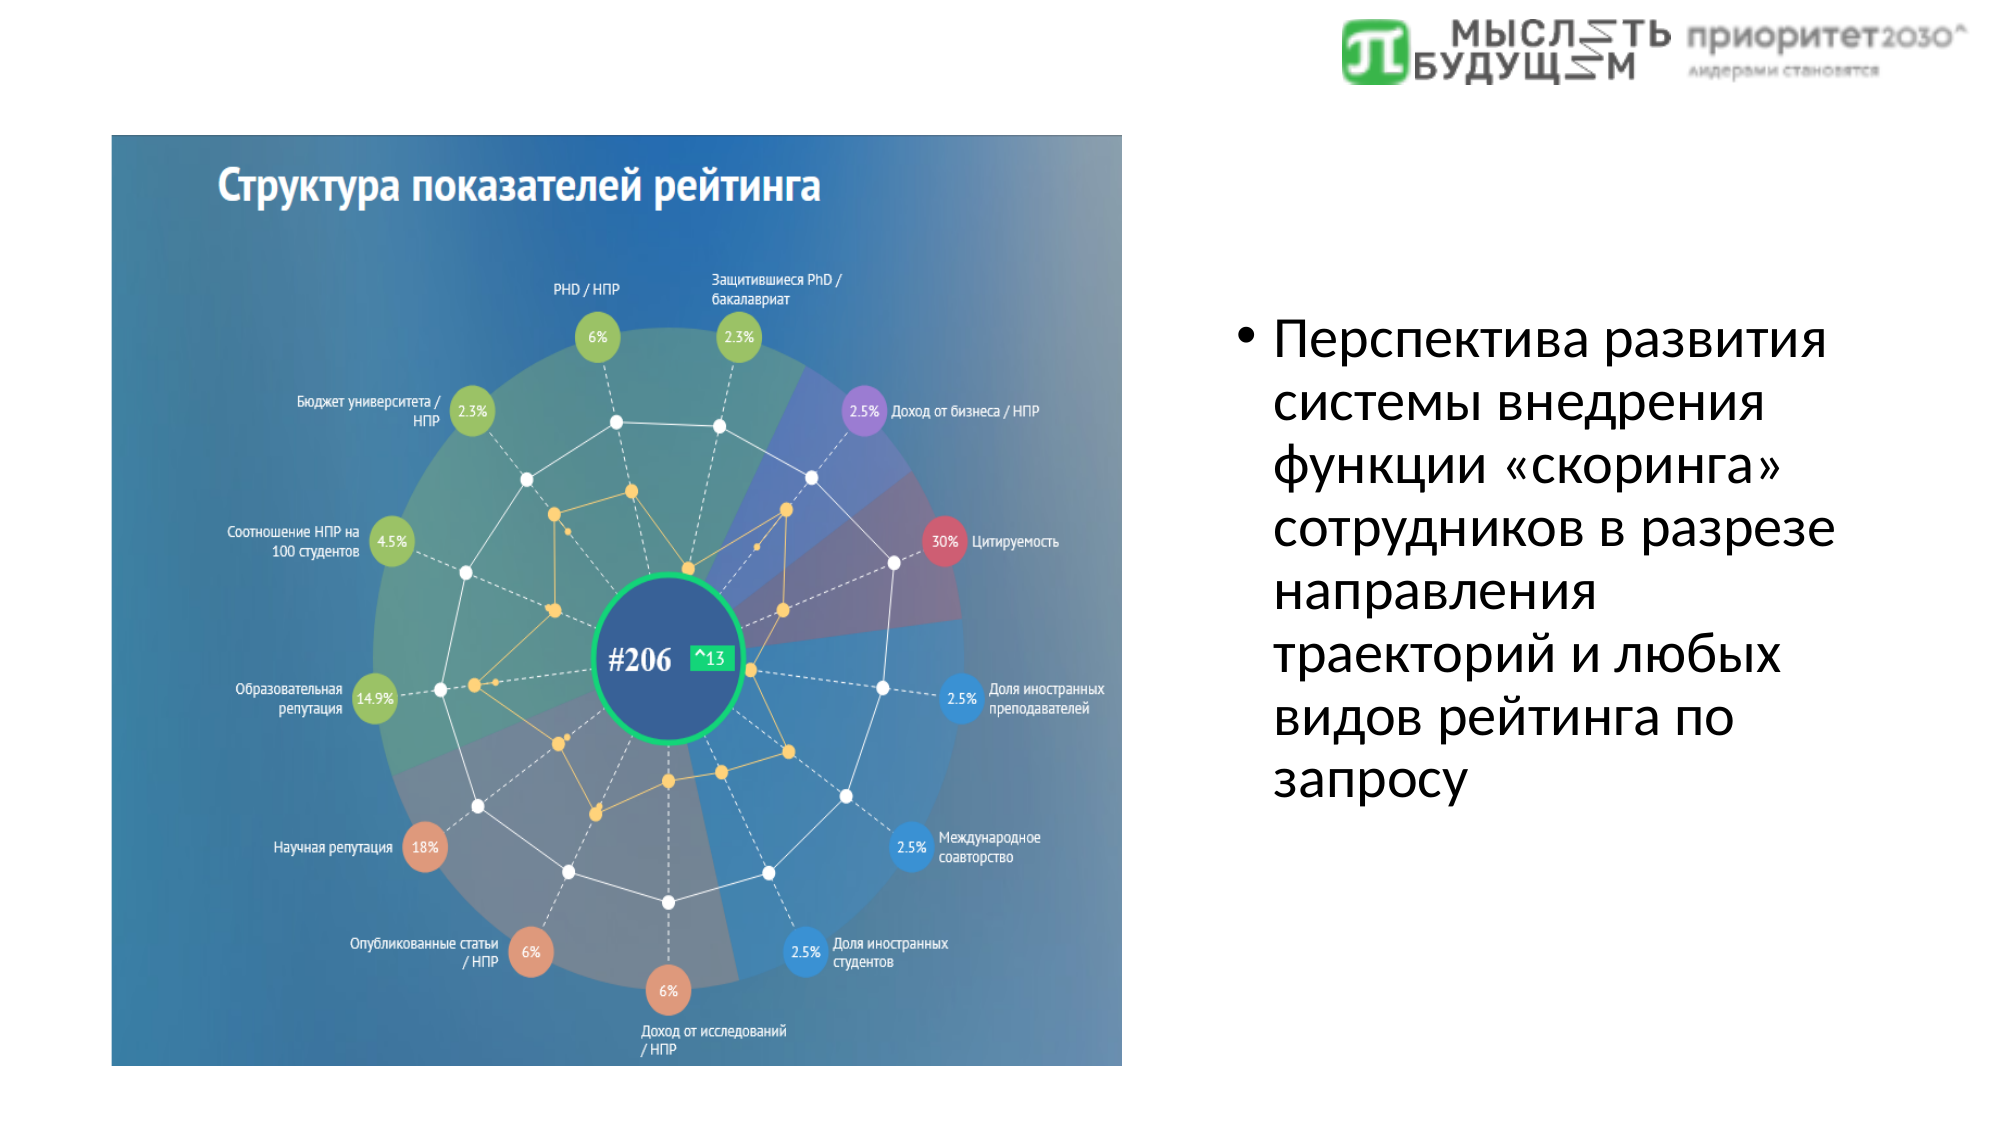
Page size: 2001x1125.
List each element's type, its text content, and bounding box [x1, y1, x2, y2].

picture [111, 134, 1123, 1066]
picture [1342, 18, 1671, 85]
list Перспектива развития системы внедрения функции «скоринга» сотрудников в разрезе направления траекторий и любых видов рейтинга по запросу [1221, 299, 1863, 953]
picture [1683, 18, 1972, 85]
